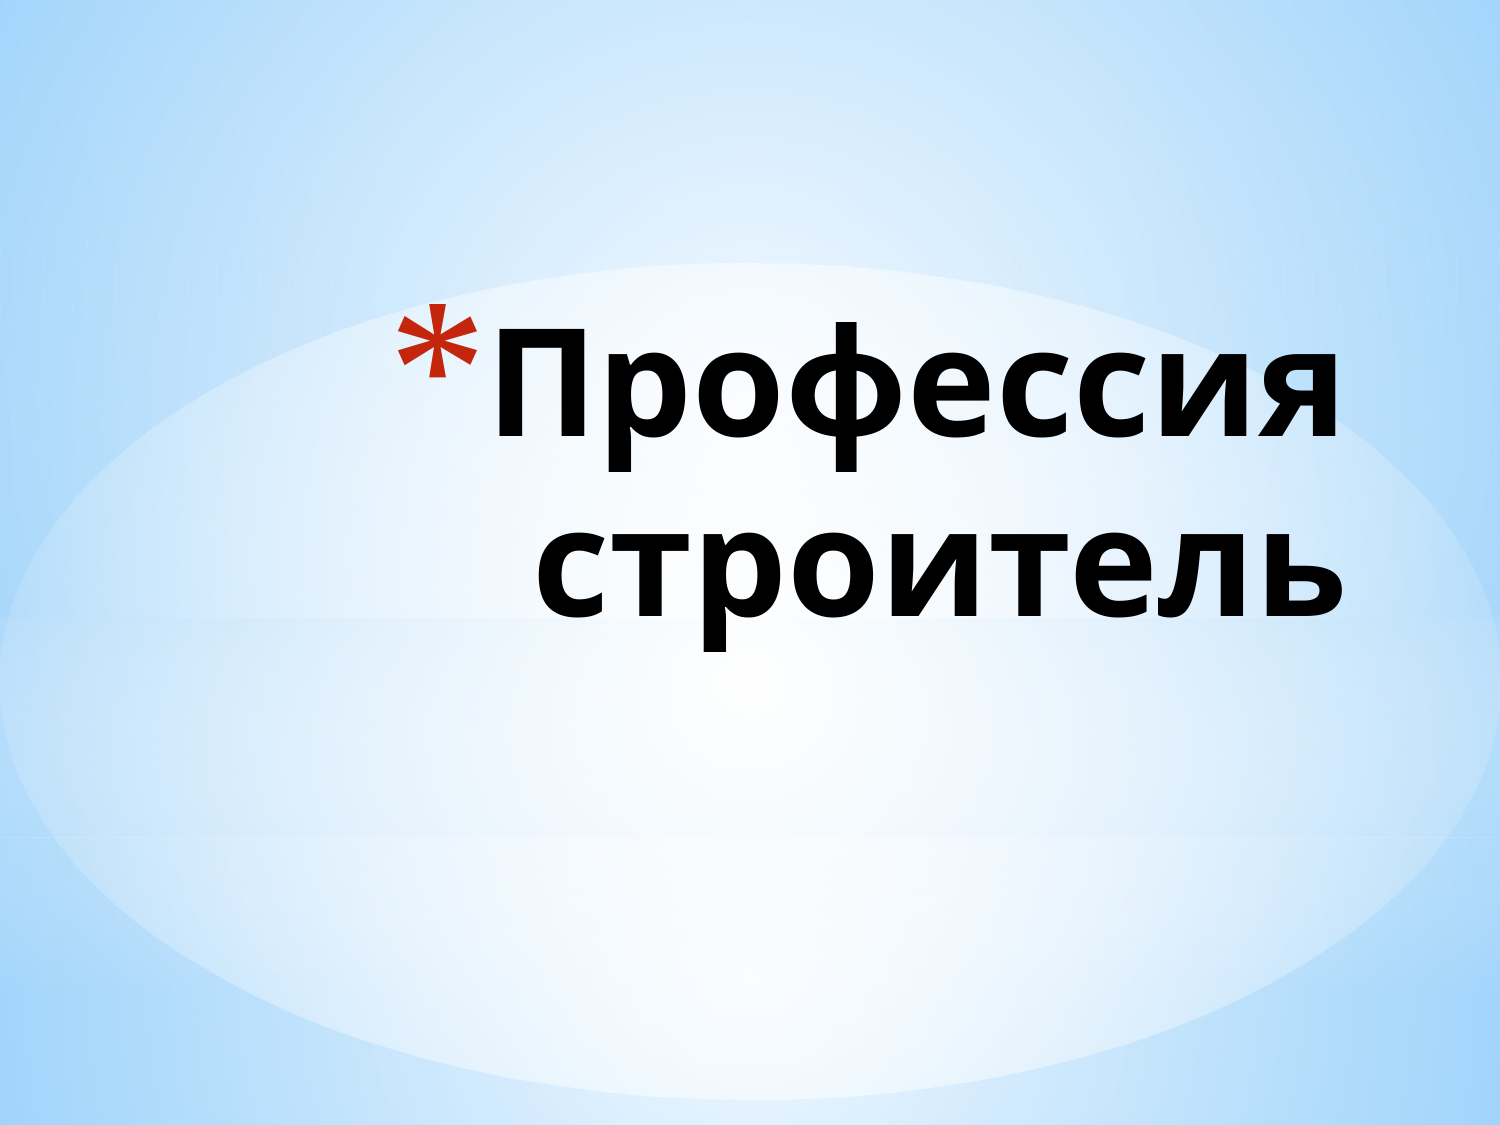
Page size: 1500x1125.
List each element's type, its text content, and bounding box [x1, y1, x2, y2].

title Профессия строитель [294, 278, 1363, 657]
